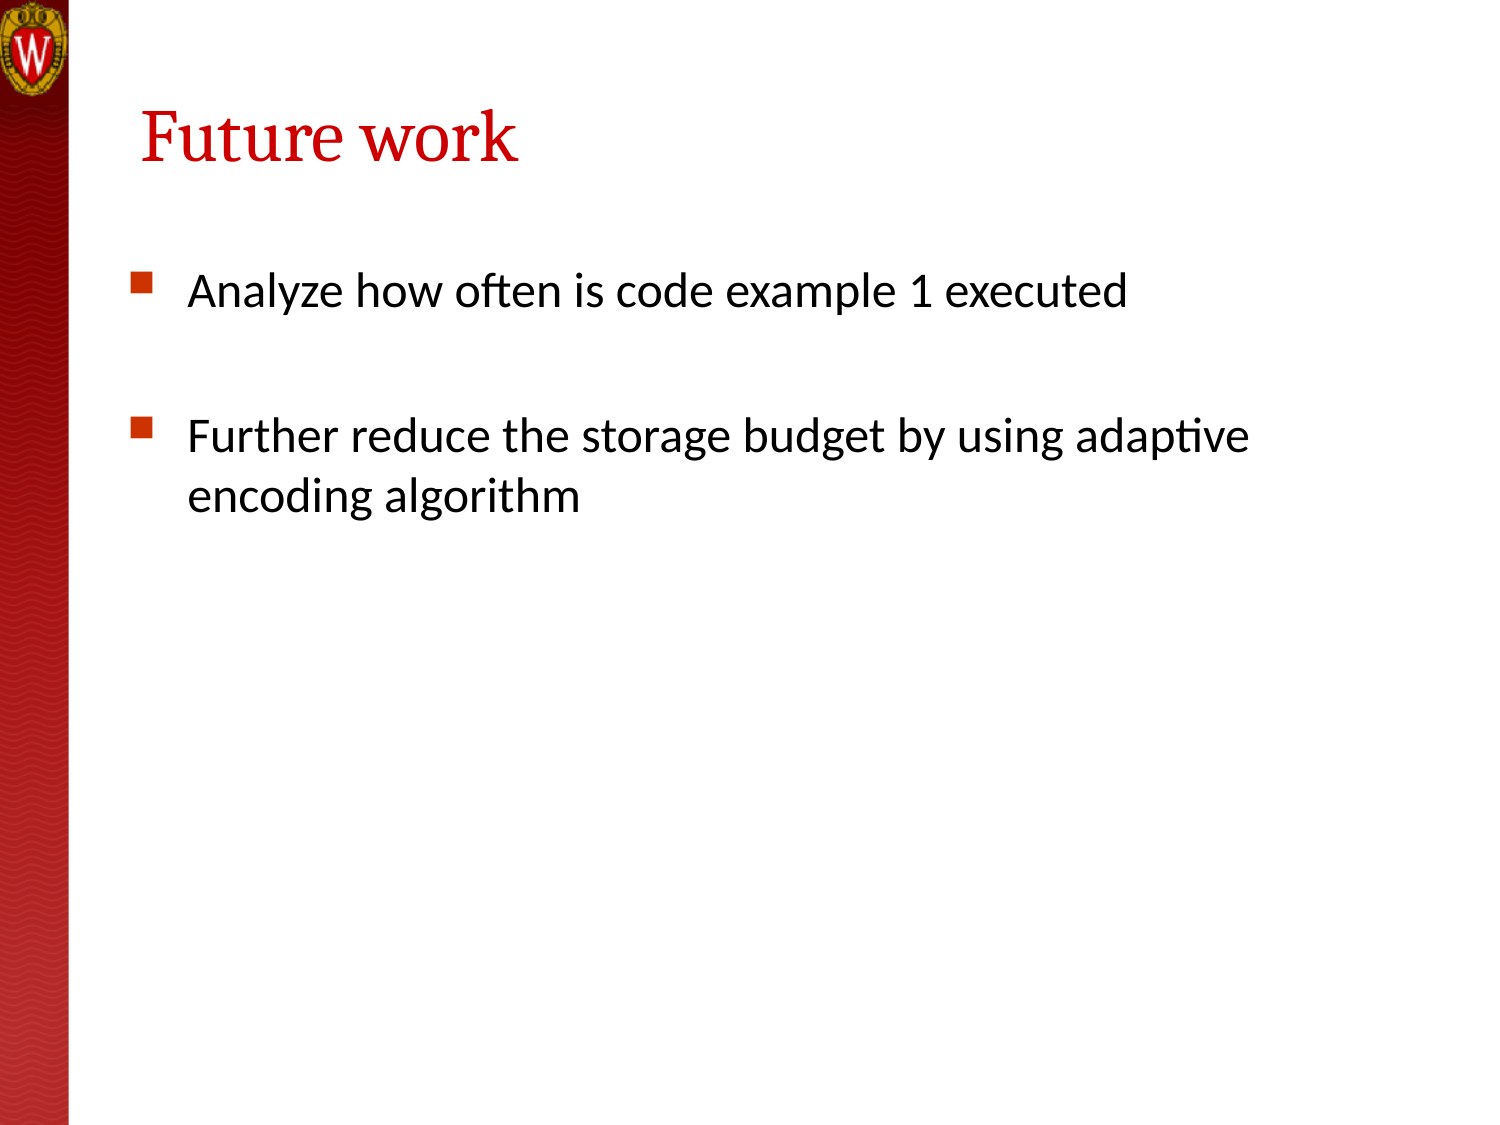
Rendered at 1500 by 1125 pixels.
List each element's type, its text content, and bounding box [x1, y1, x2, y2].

list Analyze how often is code example 1 executed Further reduce the storage budget by using adaptive encoding algorithm [112, 249, 1426, 1038]
picture [0, 0, 69, 1125]
title Future work [124, 37, 1426, 226]
